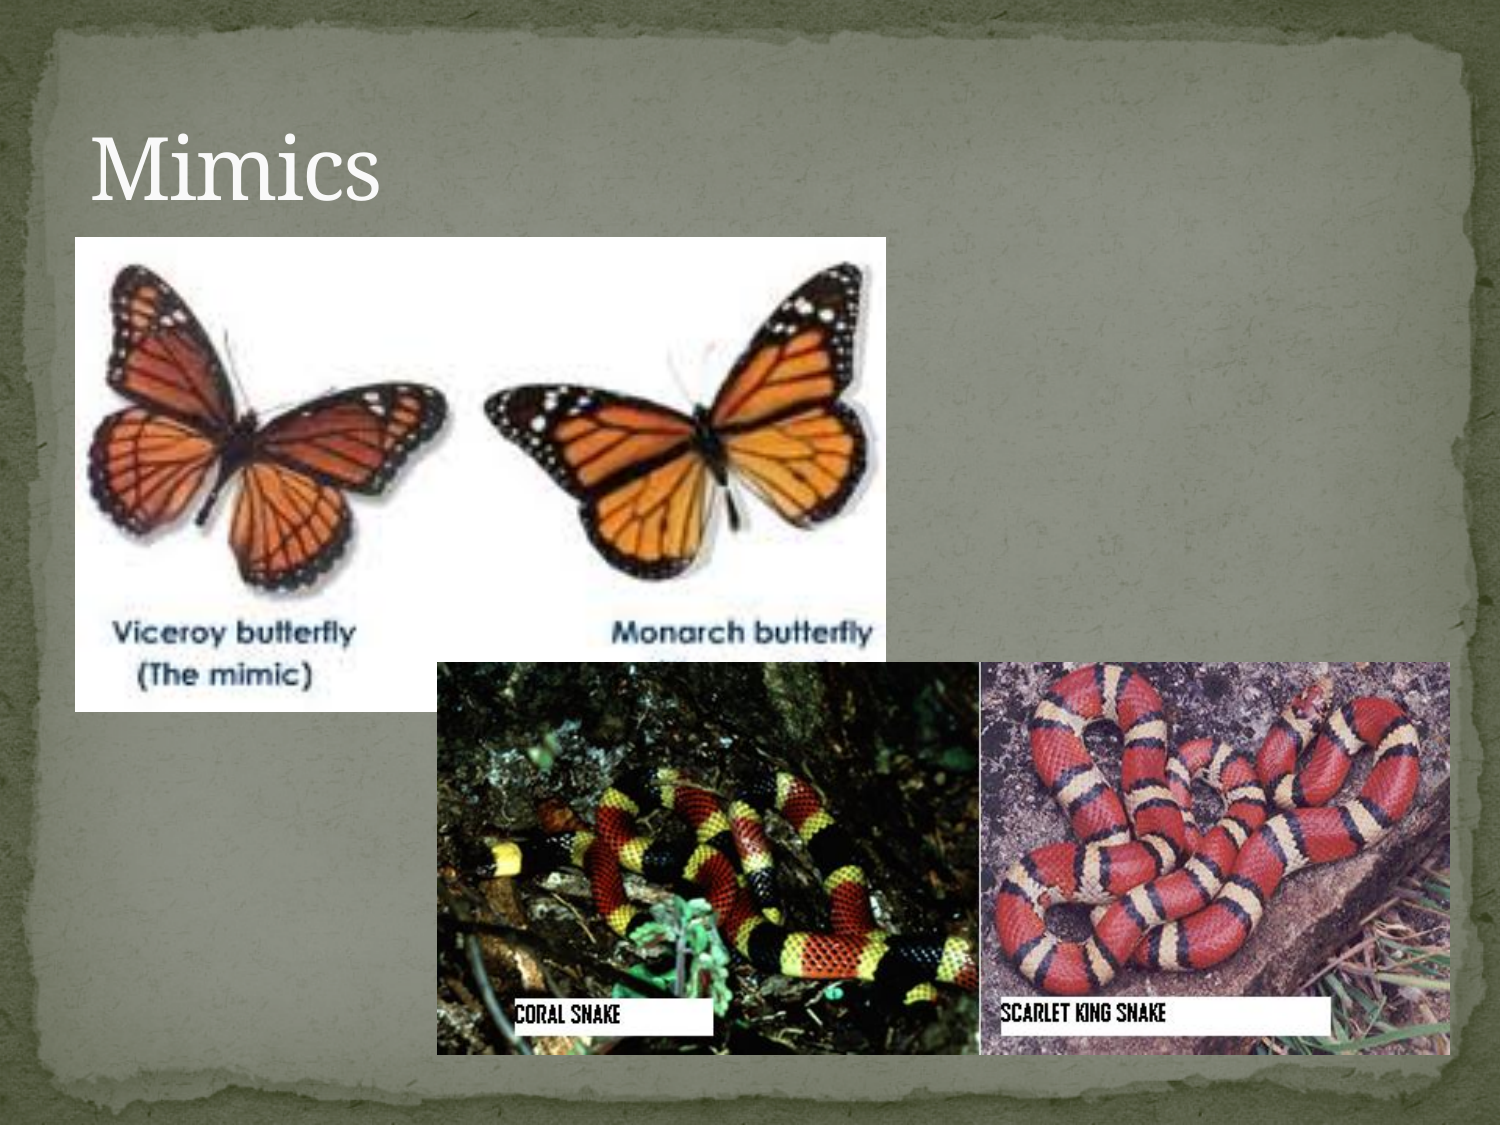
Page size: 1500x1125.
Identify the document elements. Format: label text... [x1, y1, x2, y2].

title Mimics [74, 24, 1425, 225]
picture [437, 662, 1450, 1055]
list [77, 240, 884, 711]
